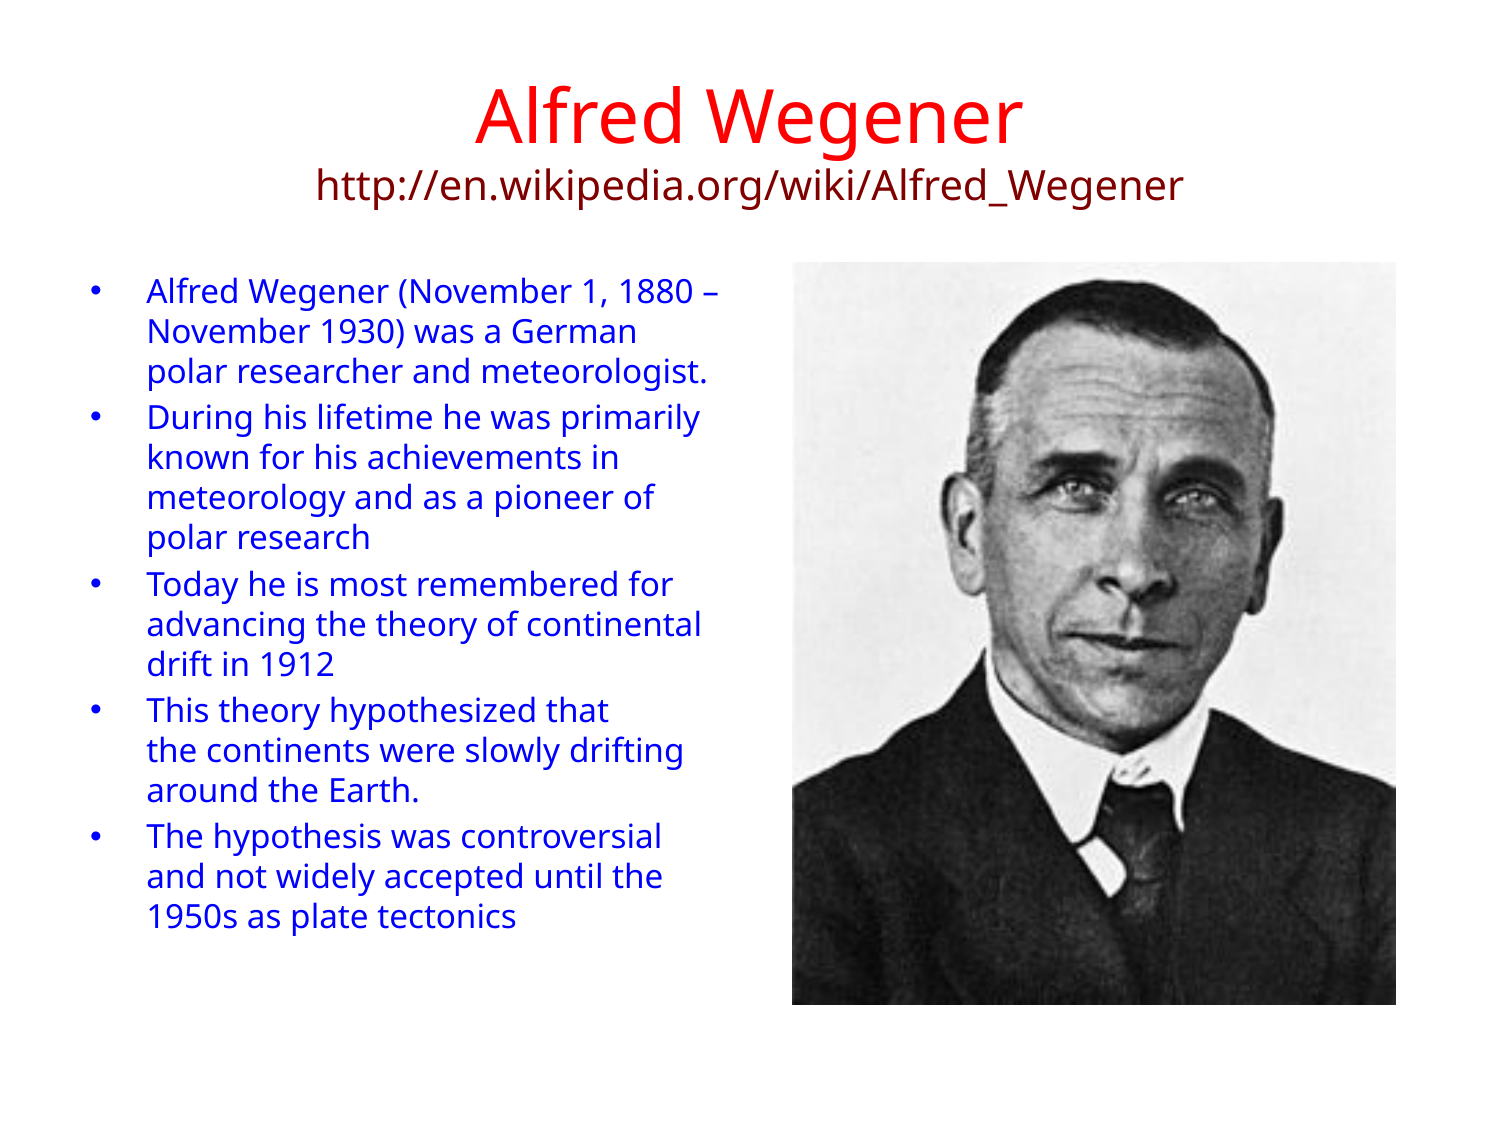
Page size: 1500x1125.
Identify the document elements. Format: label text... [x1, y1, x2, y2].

list Alfred Wegener (November 1, 1880 – November 1930) was a German polar researcher and meteorologist. During his lifetime he was primarily known for his achievements in meteorology and as a pioneer of polar research Today he is most remembered for advancing the theory of continental drift in 1912 This theory hypothesized that the continents were slowly drifting around the Earth. The hypothesis was controversial and not widely accepted until the 1950s as plate tectonics [75, 262, 738, 1005]
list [762, 262, 1426, 1006]
title Alfred Wegener http://en.wikipedia.org/wiki/Alfred_Wegener [75, 45, 1425, 233]
